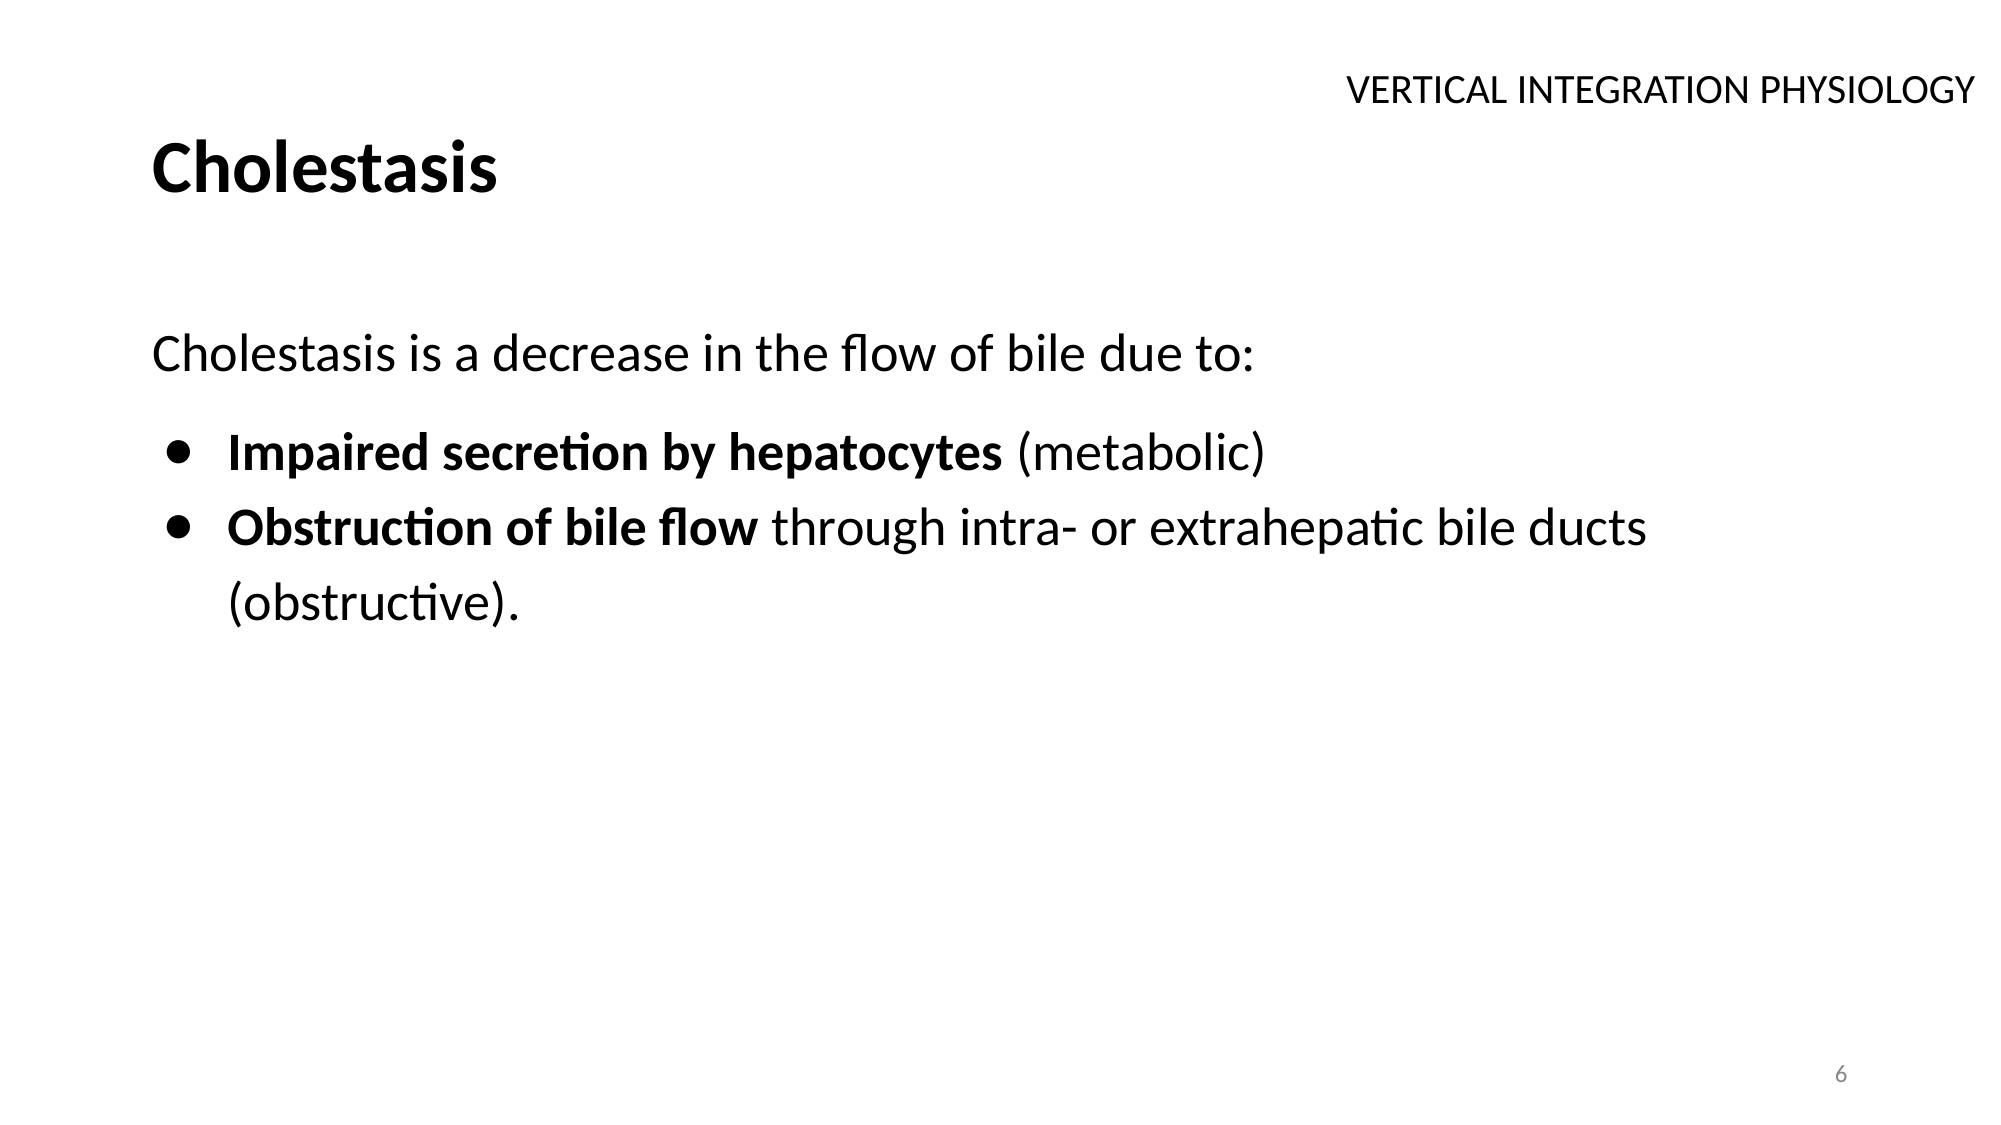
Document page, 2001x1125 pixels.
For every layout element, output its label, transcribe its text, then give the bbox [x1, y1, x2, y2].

title Cholestasis [137, 59, 1863, 278]
list Cholestasis is a decrease in the flow of bile due to: Impaired secretion by hepatocytes (metabolic) Obstruction of bile flow through intra- or extrahepatic bile ducts (obstructive). [137, 299, 1863, 881]
slide_number 6 [1412, 1042, 1863, 1103]
text_box VERTICAL INTEGRATION PHYSIOLOGY [1863, 59, 1979, 112]
